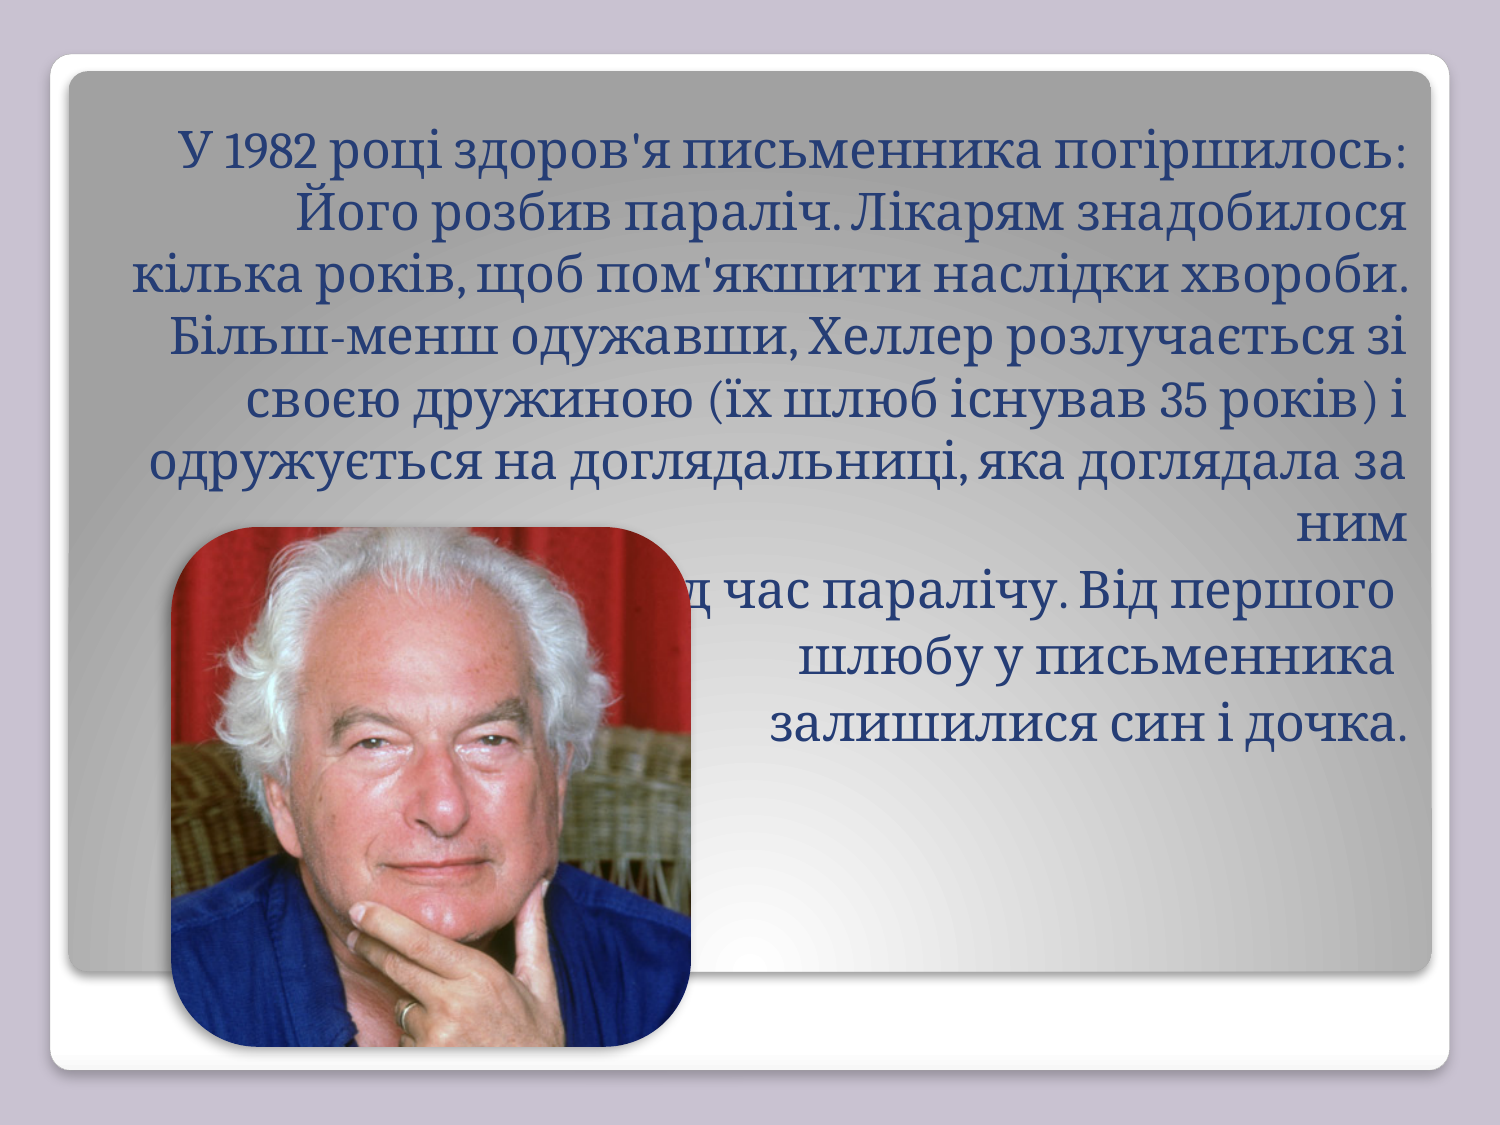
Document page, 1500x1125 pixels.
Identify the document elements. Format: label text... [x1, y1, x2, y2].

list У 1982 році здоров'я письменника погіршилось: Його розбив параліч. Лікарям знадобилося кілька років, щоб пом'якшити наслідки хвороби. Більш-менш одужавши, Хеллер розлучається зі своєю дружиною (їх шлюб існував 35 років) і одружується на доглядальниці, яка доглядала за ним під час паралічу. Від першого шлюбу у письменника залишилися син і дочка. [41, 101, 1424, 764]
picture [170, 526, 692, 1048]
